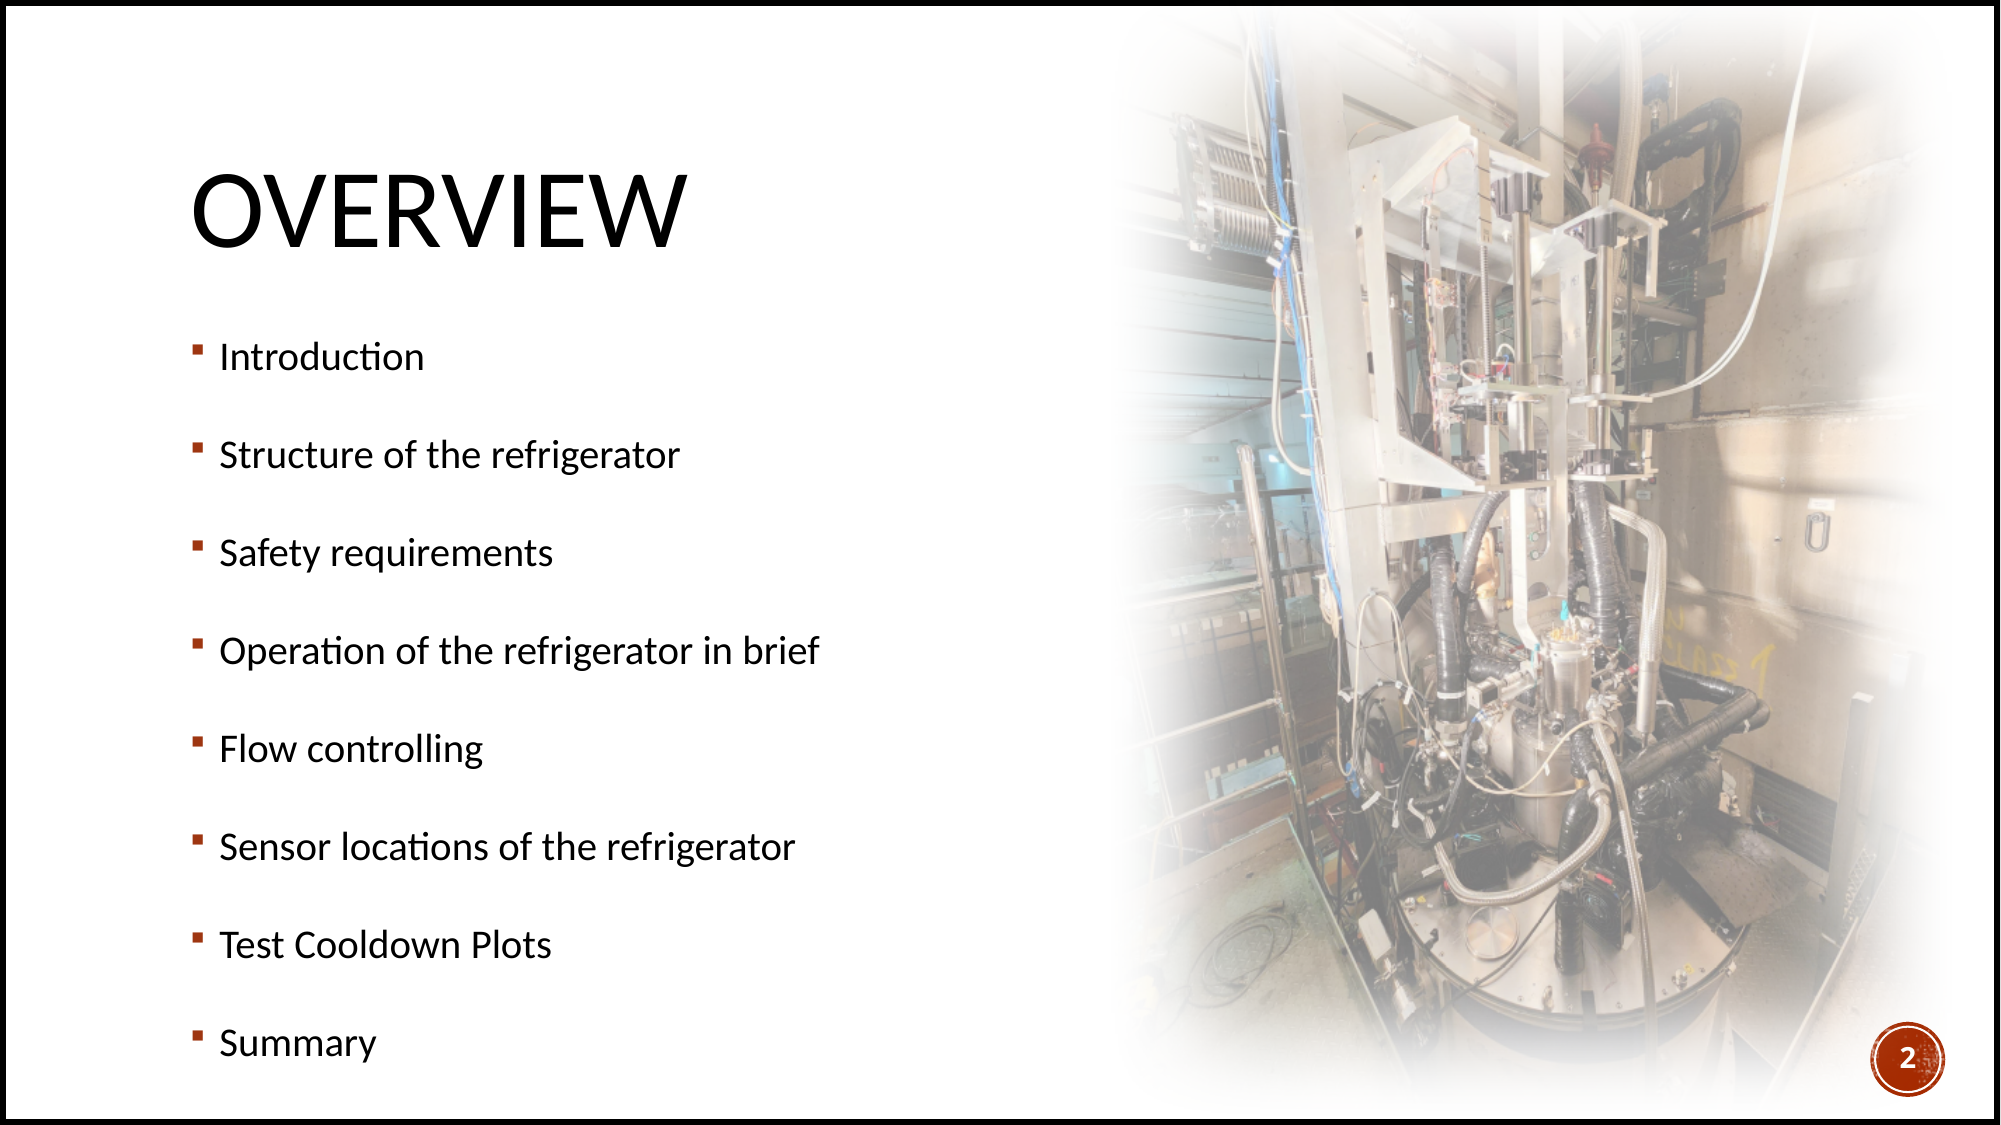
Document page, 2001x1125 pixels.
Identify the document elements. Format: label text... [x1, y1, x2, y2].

title Overview [175, 79, 1101, 297]
list Introduction Structure of the refrigerator Safety requirements Operation of the refrigerator in brief Flow controlling Sensor locations of the refrigerator Test Cooldown Plots Summary [174, 297, 1101, 1073]
picture [1102, 0, 1961, 1124]
